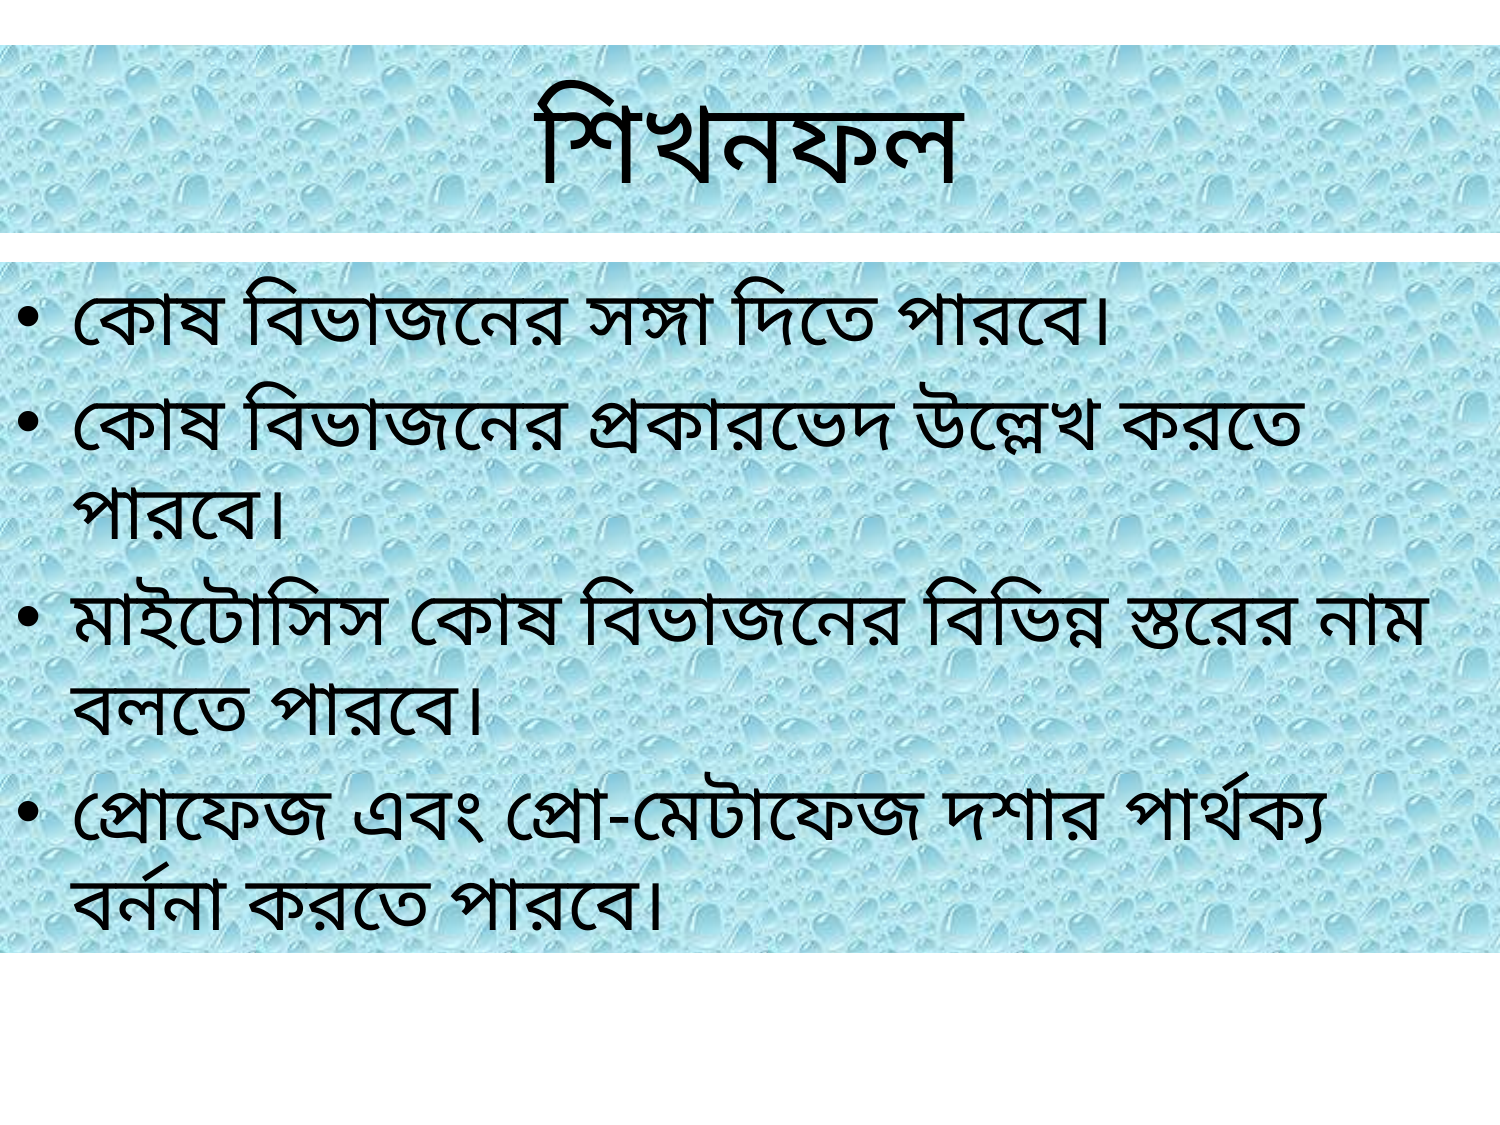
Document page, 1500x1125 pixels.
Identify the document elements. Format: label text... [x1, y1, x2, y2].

title শিখনফল [0, 45, 1500, 233]
list কোষ বিভাজনের সঙ্গা দিতে পারবে। কোষ বিভাজনের প্রকারভেদ উল্লেখ করতে পারবে। মাইটোসিস কোষ বিভাজনের বিভিন্ন স্তরের নাম বলতে পারবে। প্রোফেজ এবং প্রো-মেটাফেজ দশার পার্থক্য বর্ননা করতে পারবে। [0, 262, 1500, 953]
